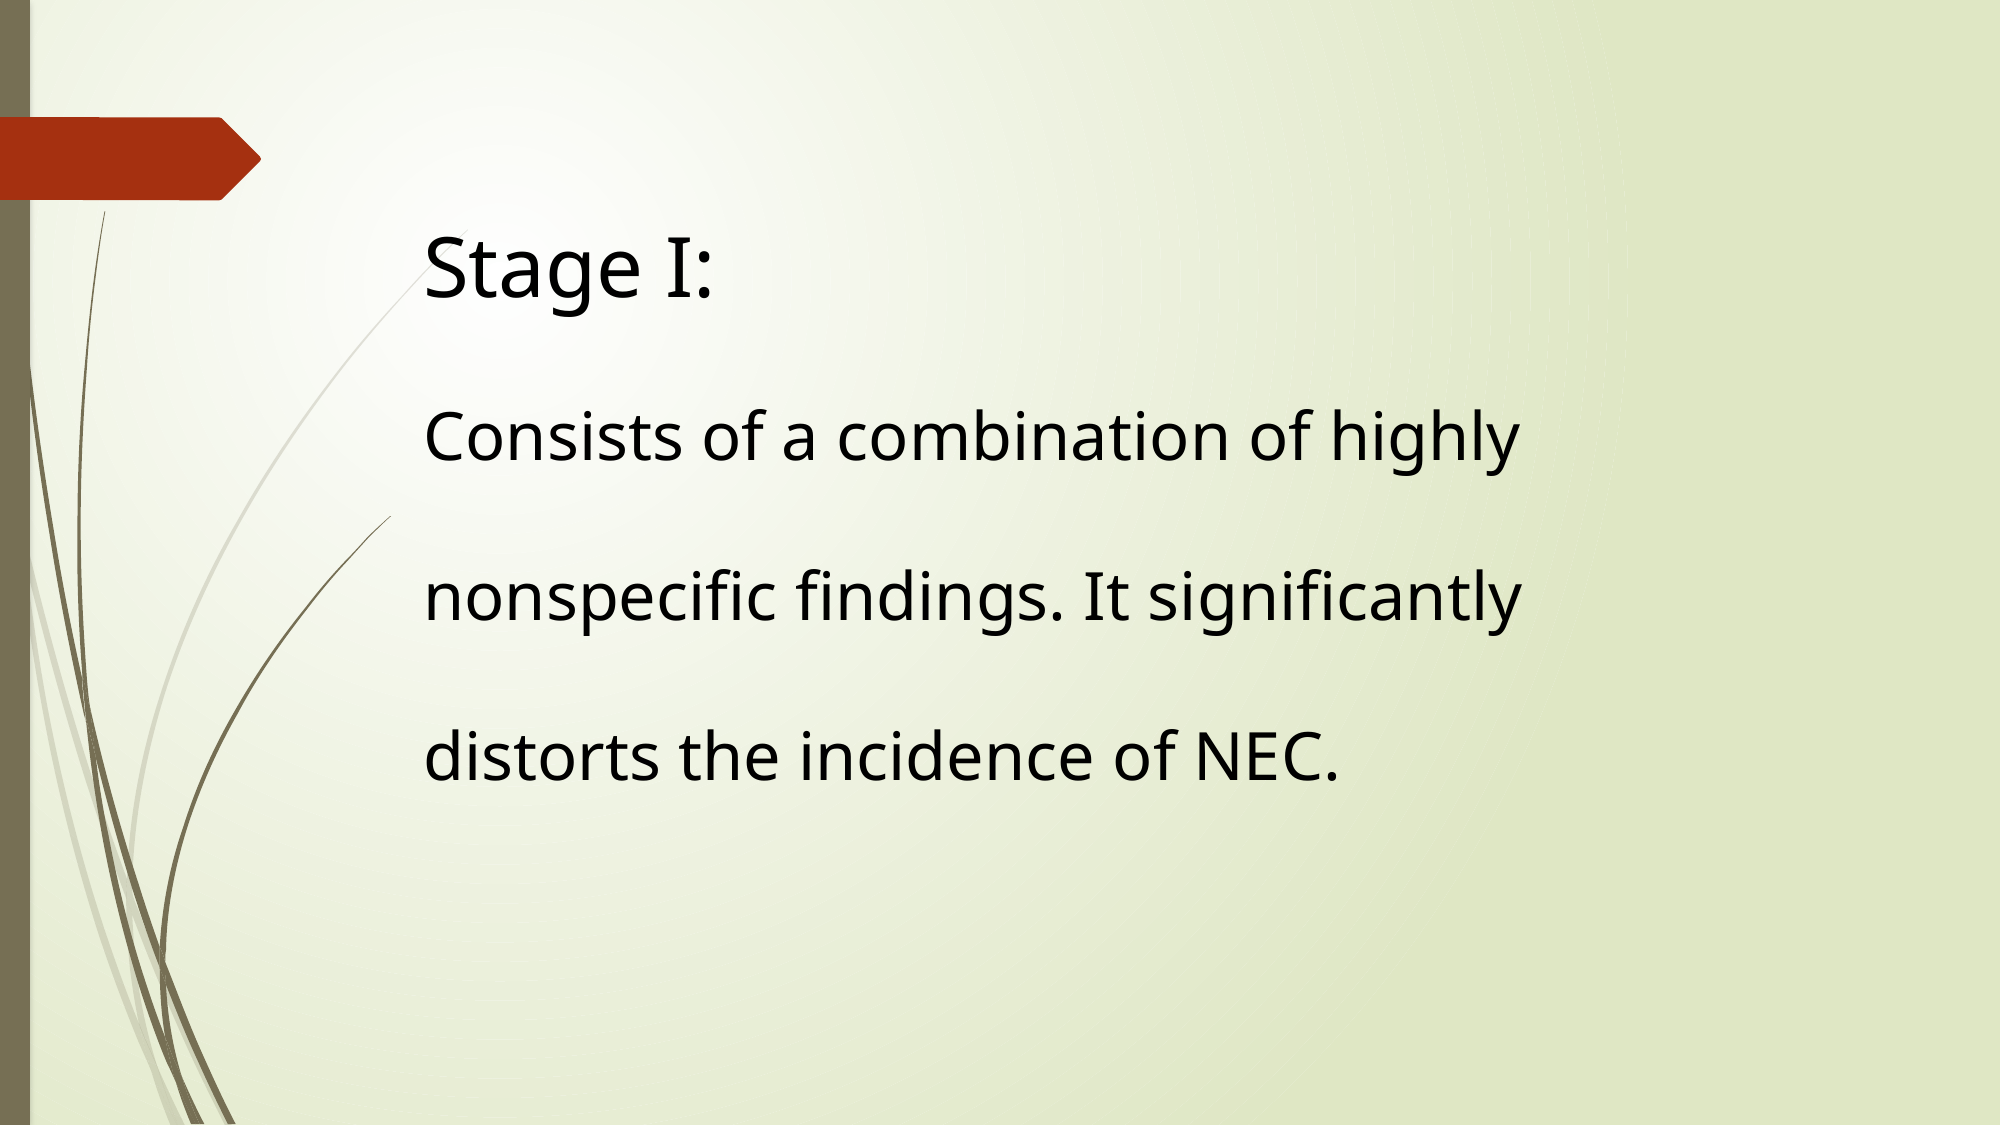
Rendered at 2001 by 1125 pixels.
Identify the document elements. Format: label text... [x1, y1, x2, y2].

text_box Stage I: Consists of a combination of highly nonspecific findings. It significantly distorts the incidence of NEC. [408, 206, 1797, 882]
